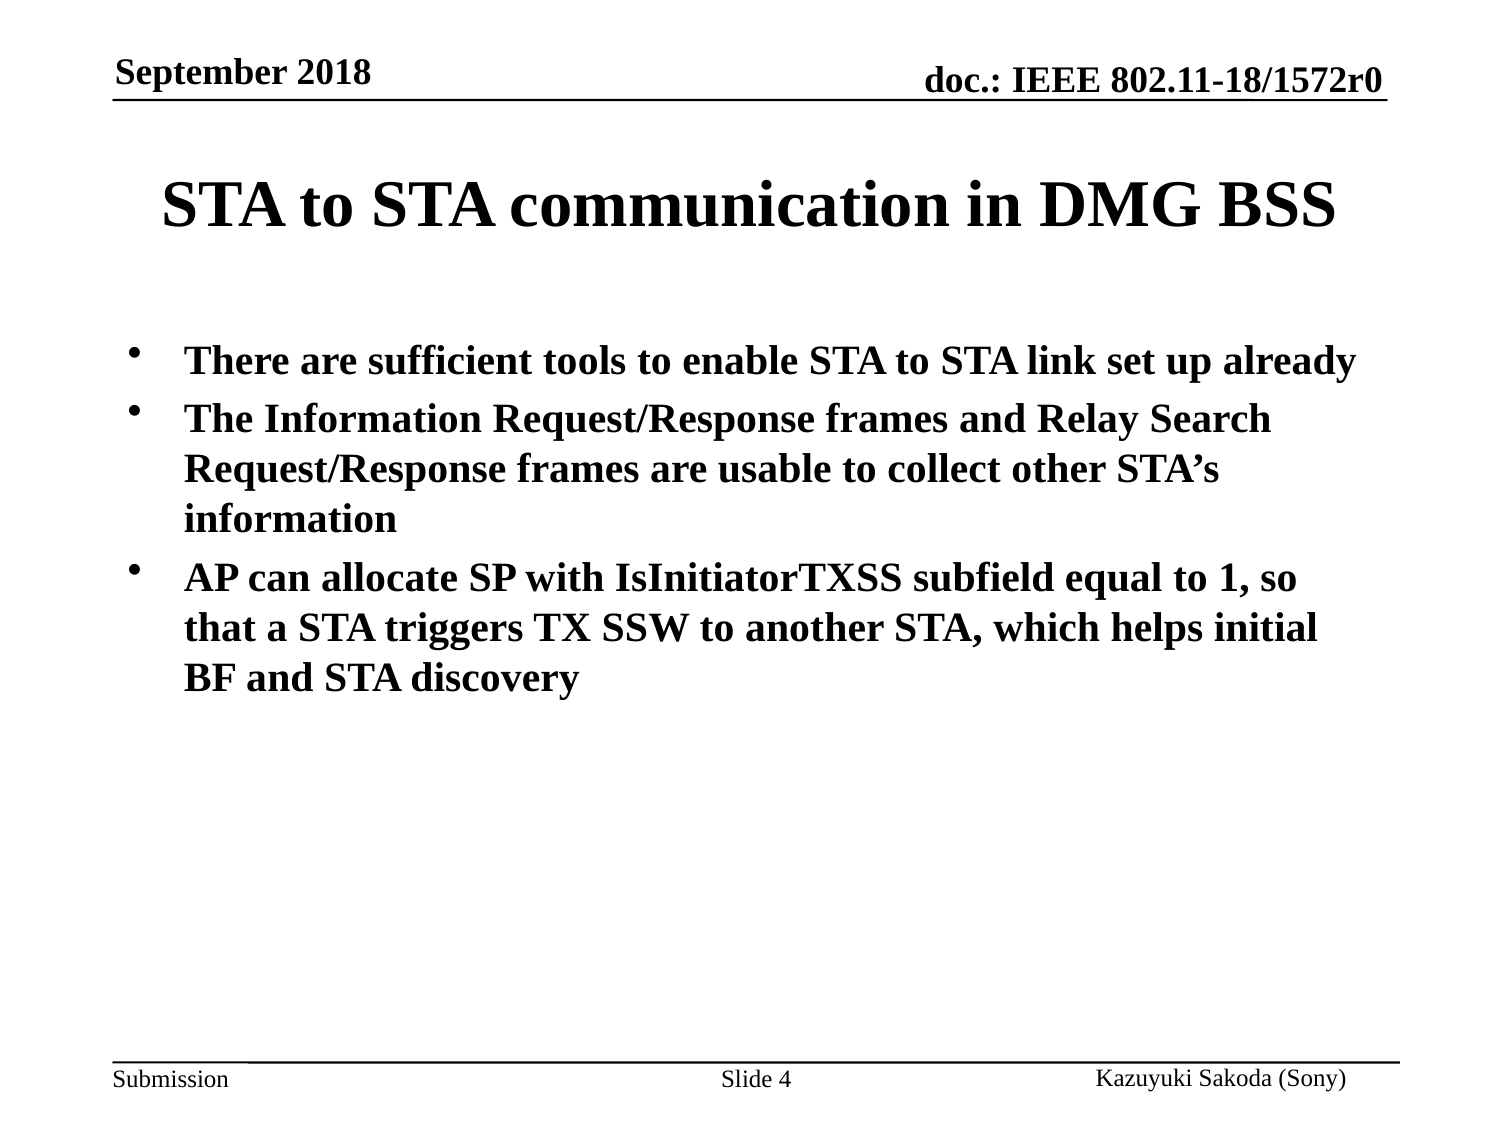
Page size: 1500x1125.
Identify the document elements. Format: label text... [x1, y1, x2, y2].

list There are sufficient tools to enable STA to STA link set up already The Information Request/Response frames and Relay Search Request/Response frames are usable to collect other STA’s information AP can allocate SP with IsInitiatorTXSS subfield equal to 1, so that a STA triggers TX SSW to another STA, which helps initial BF and STA discovery [112, 324, 1388, 1000]
title STA to STA communication in DMG BSS [112, 112, 1388, 288]
slide_number Slide 4 [712, 1062, 800, 1093]
